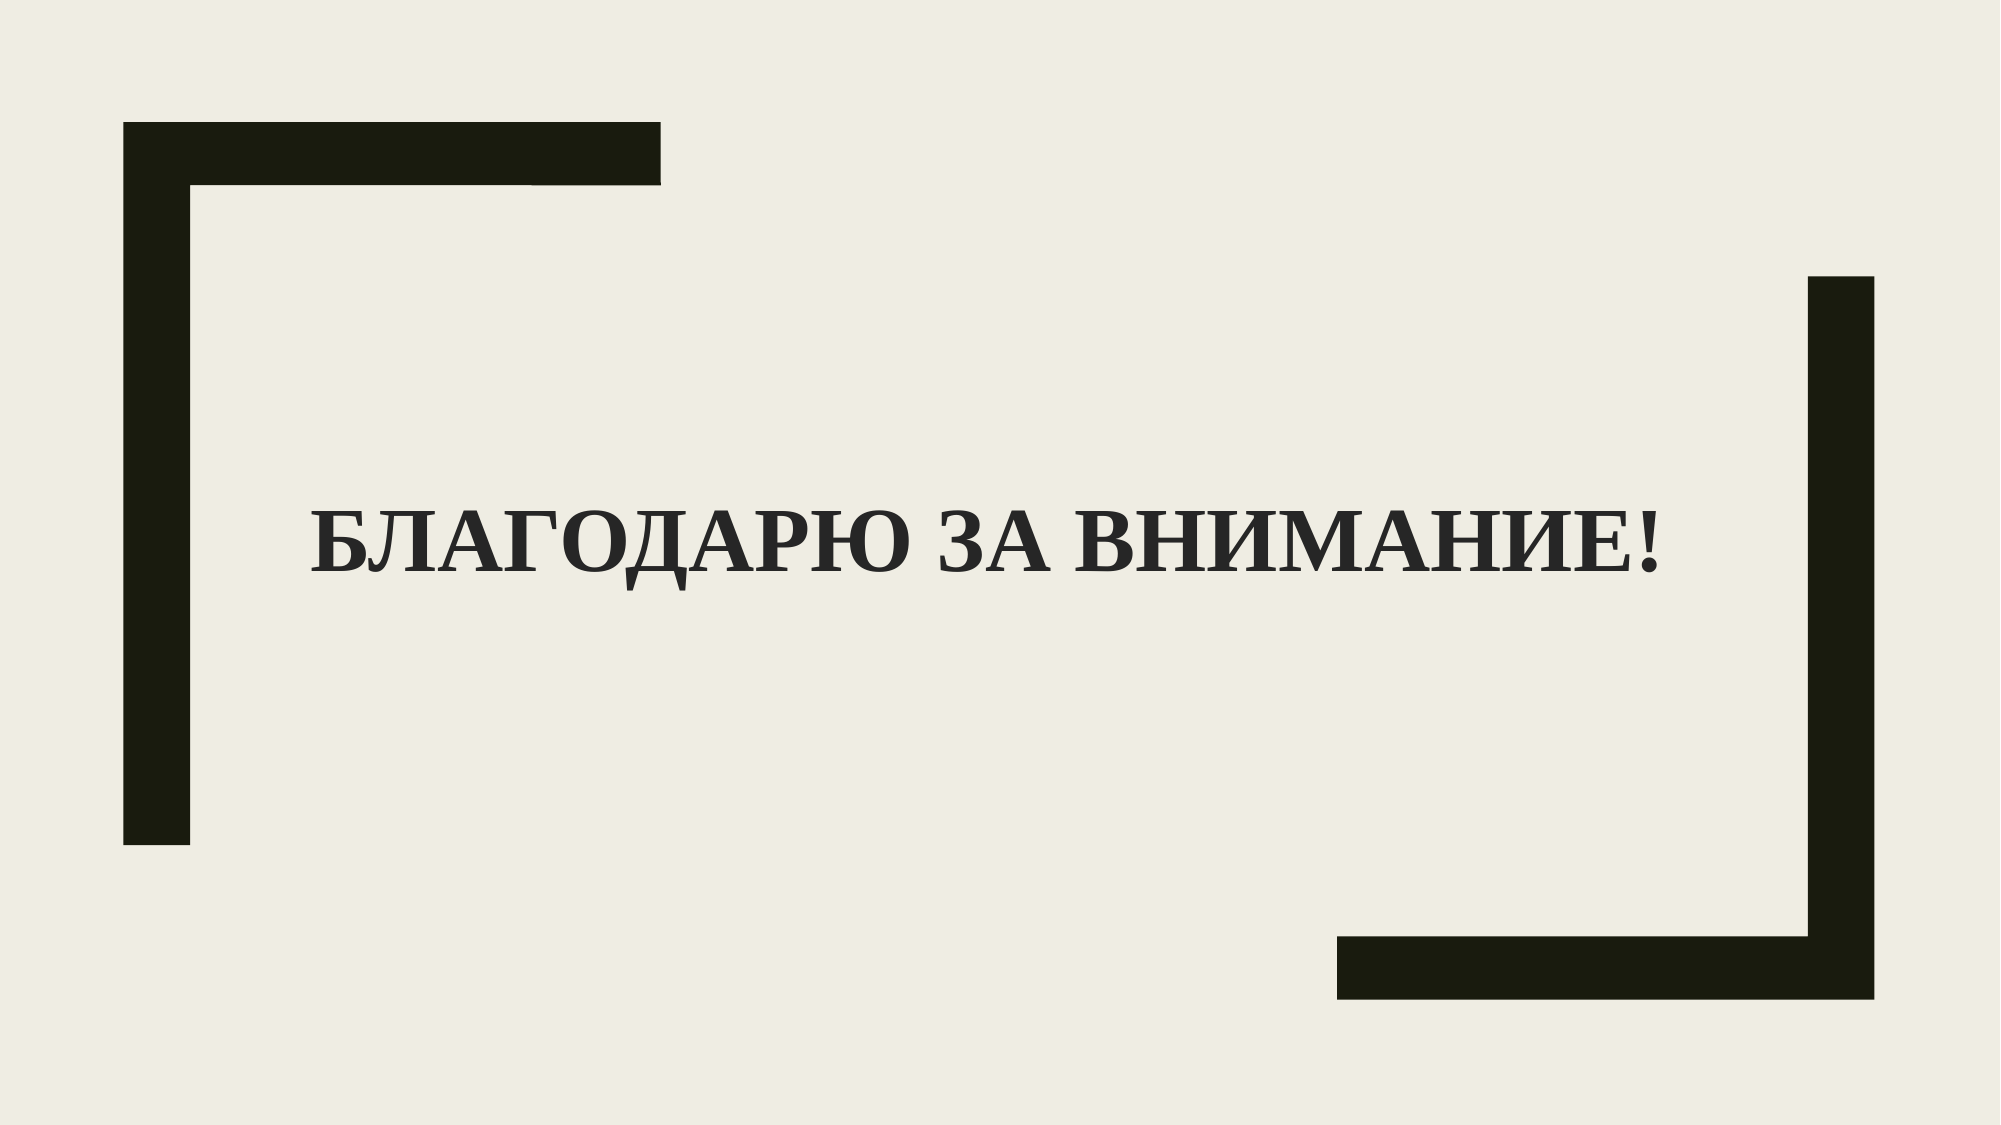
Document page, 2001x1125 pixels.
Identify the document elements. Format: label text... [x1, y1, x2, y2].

title Благодарю за внимание! [223, 321, 1777, 804]
